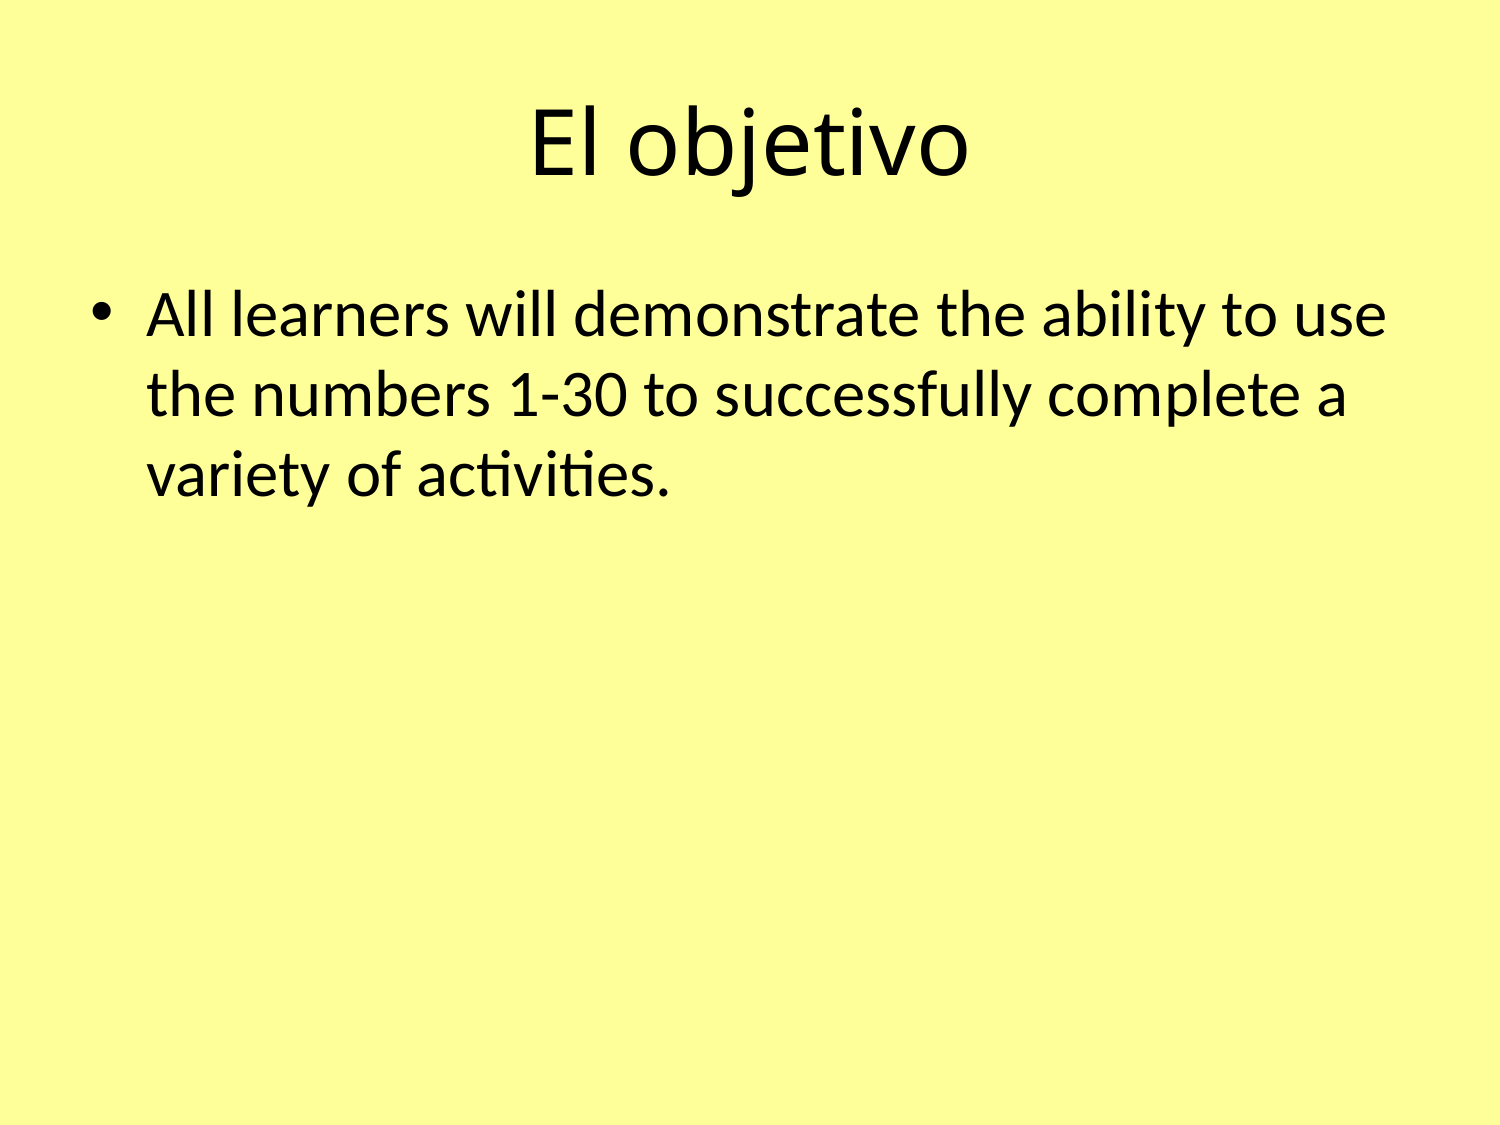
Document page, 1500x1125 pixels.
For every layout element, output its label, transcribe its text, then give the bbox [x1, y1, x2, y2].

title El objetivo [75, 45, 1425, 233]
list All learners will demonstrate the ability to use the numbers 1-30 to successfully complete a variety of activities. [75, 262, 1425, 1005]
